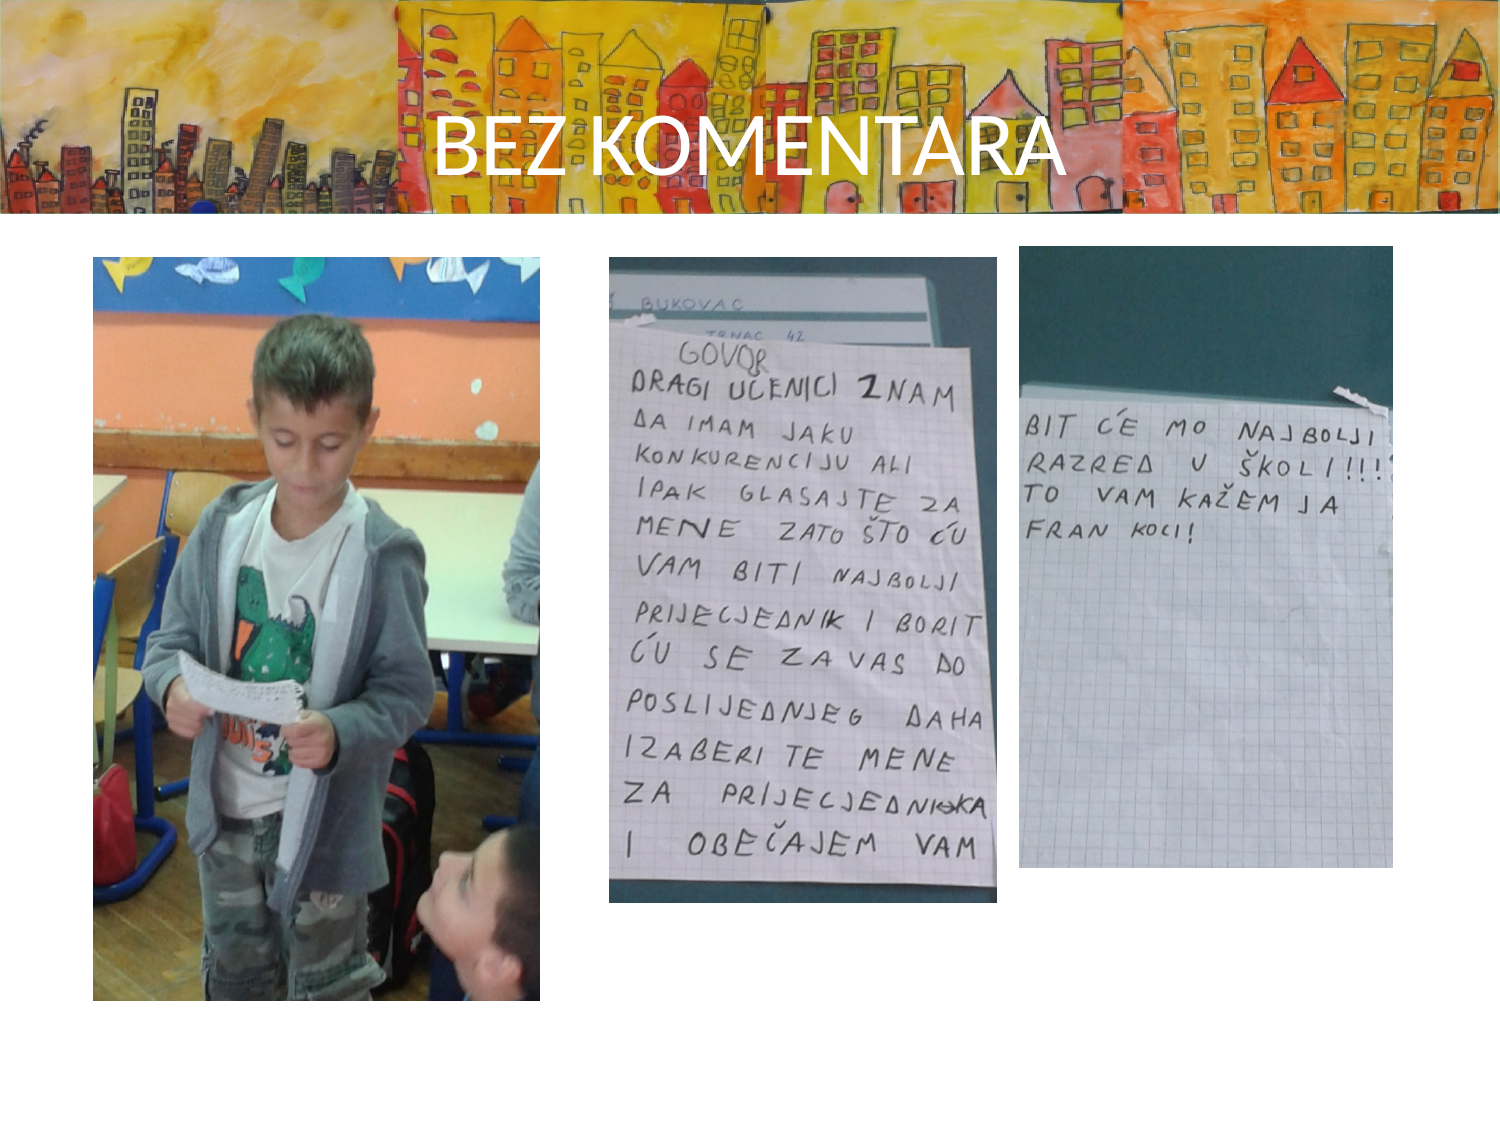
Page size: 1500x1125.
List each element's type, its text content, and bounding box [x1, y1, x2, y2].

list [93, 257, 540, 1001]
picture [609, 257, 997, 903]
picture [0, 0, 1500, 214]
picture [1019, 245, 1393, 868]
title BEZ KOMENTARA [75, 45, 1425, 233]
